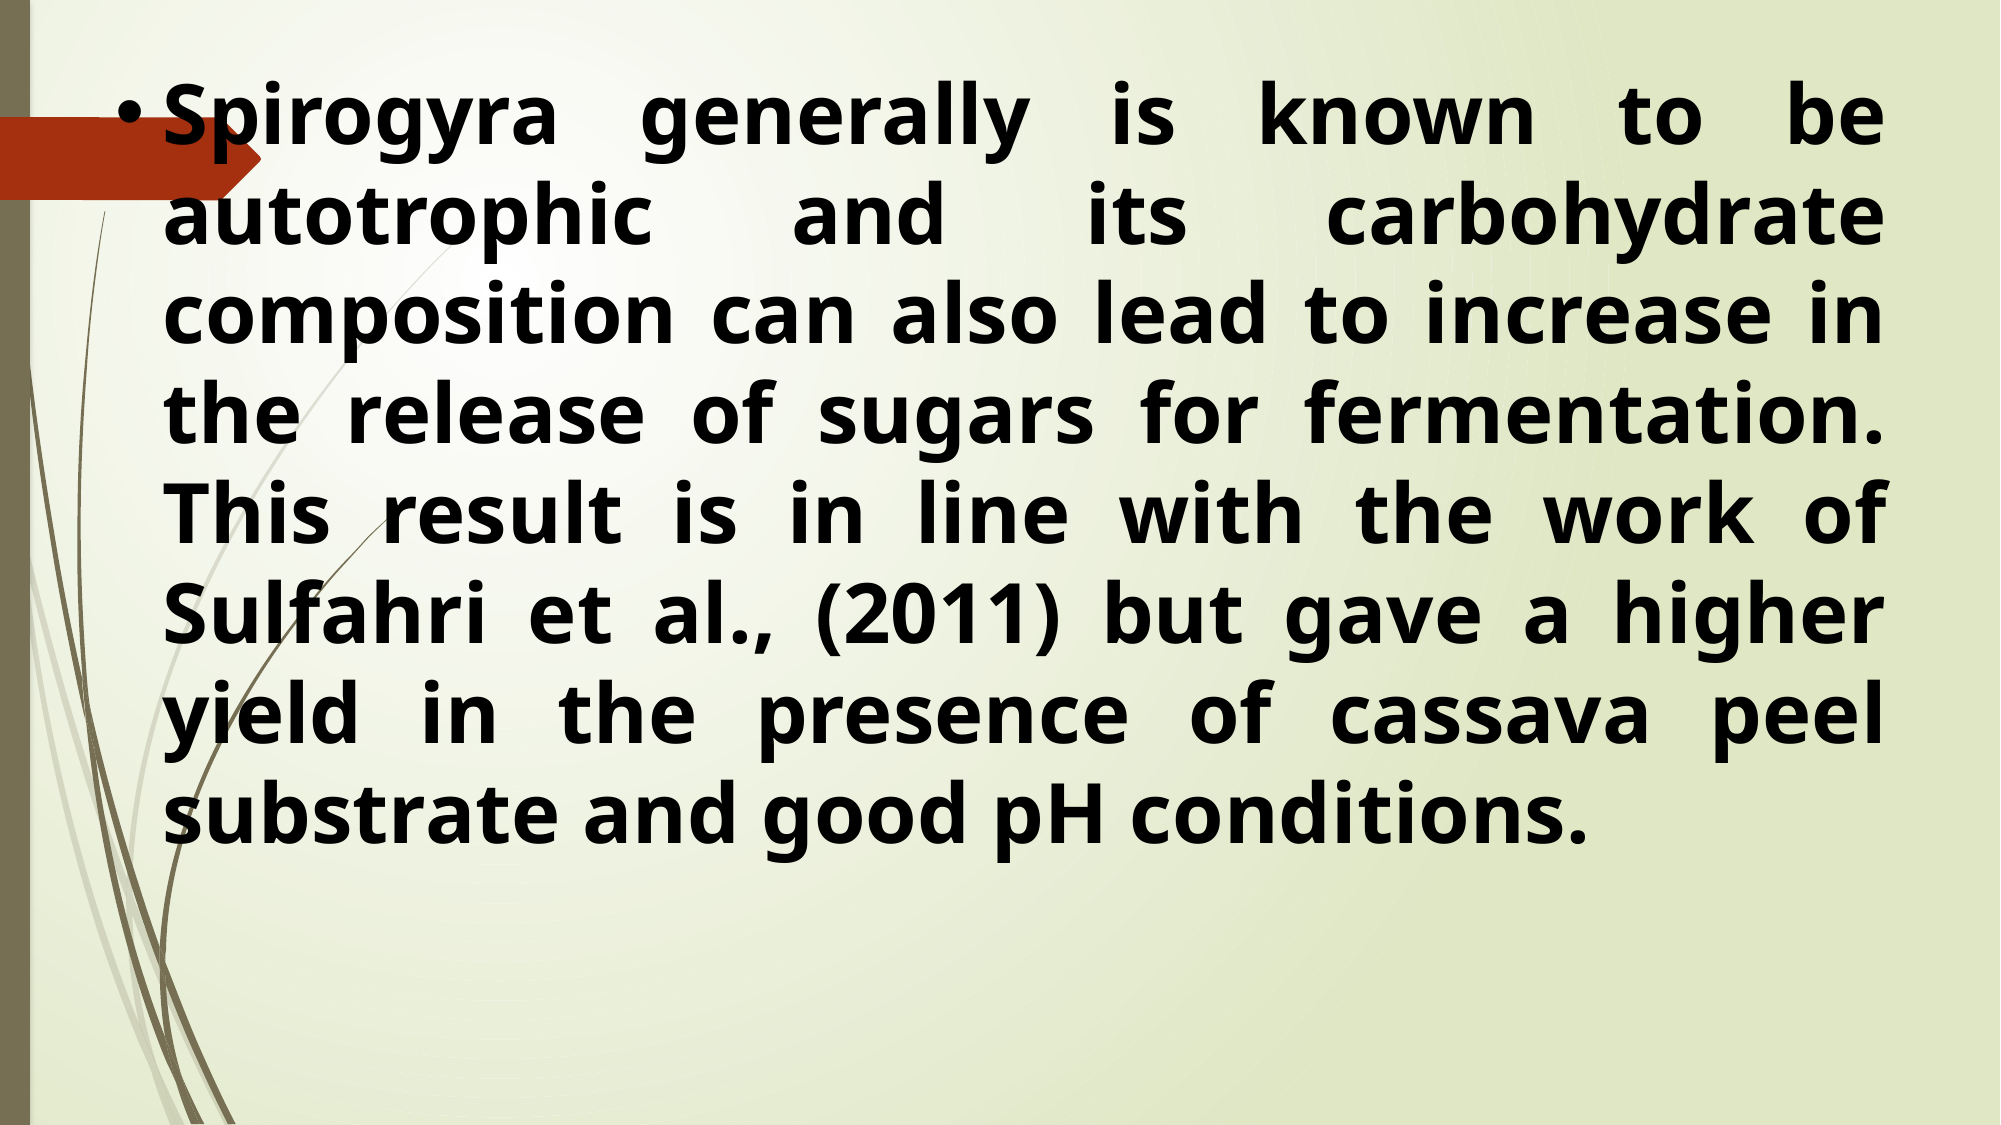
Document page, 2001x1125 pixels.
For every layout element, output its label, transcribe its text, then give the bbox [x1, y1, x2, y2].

text_box Spirogyra generally is known to be autotrophic and its carbohydrate composition can also lead to increase in the release of sugars for fermentation. This result is in line with the work of Sulfahri et al., (2011) but gave a higher yield in the presence of cassava peel substrate and good pH conditions. [100, 53, 1903, 968]
